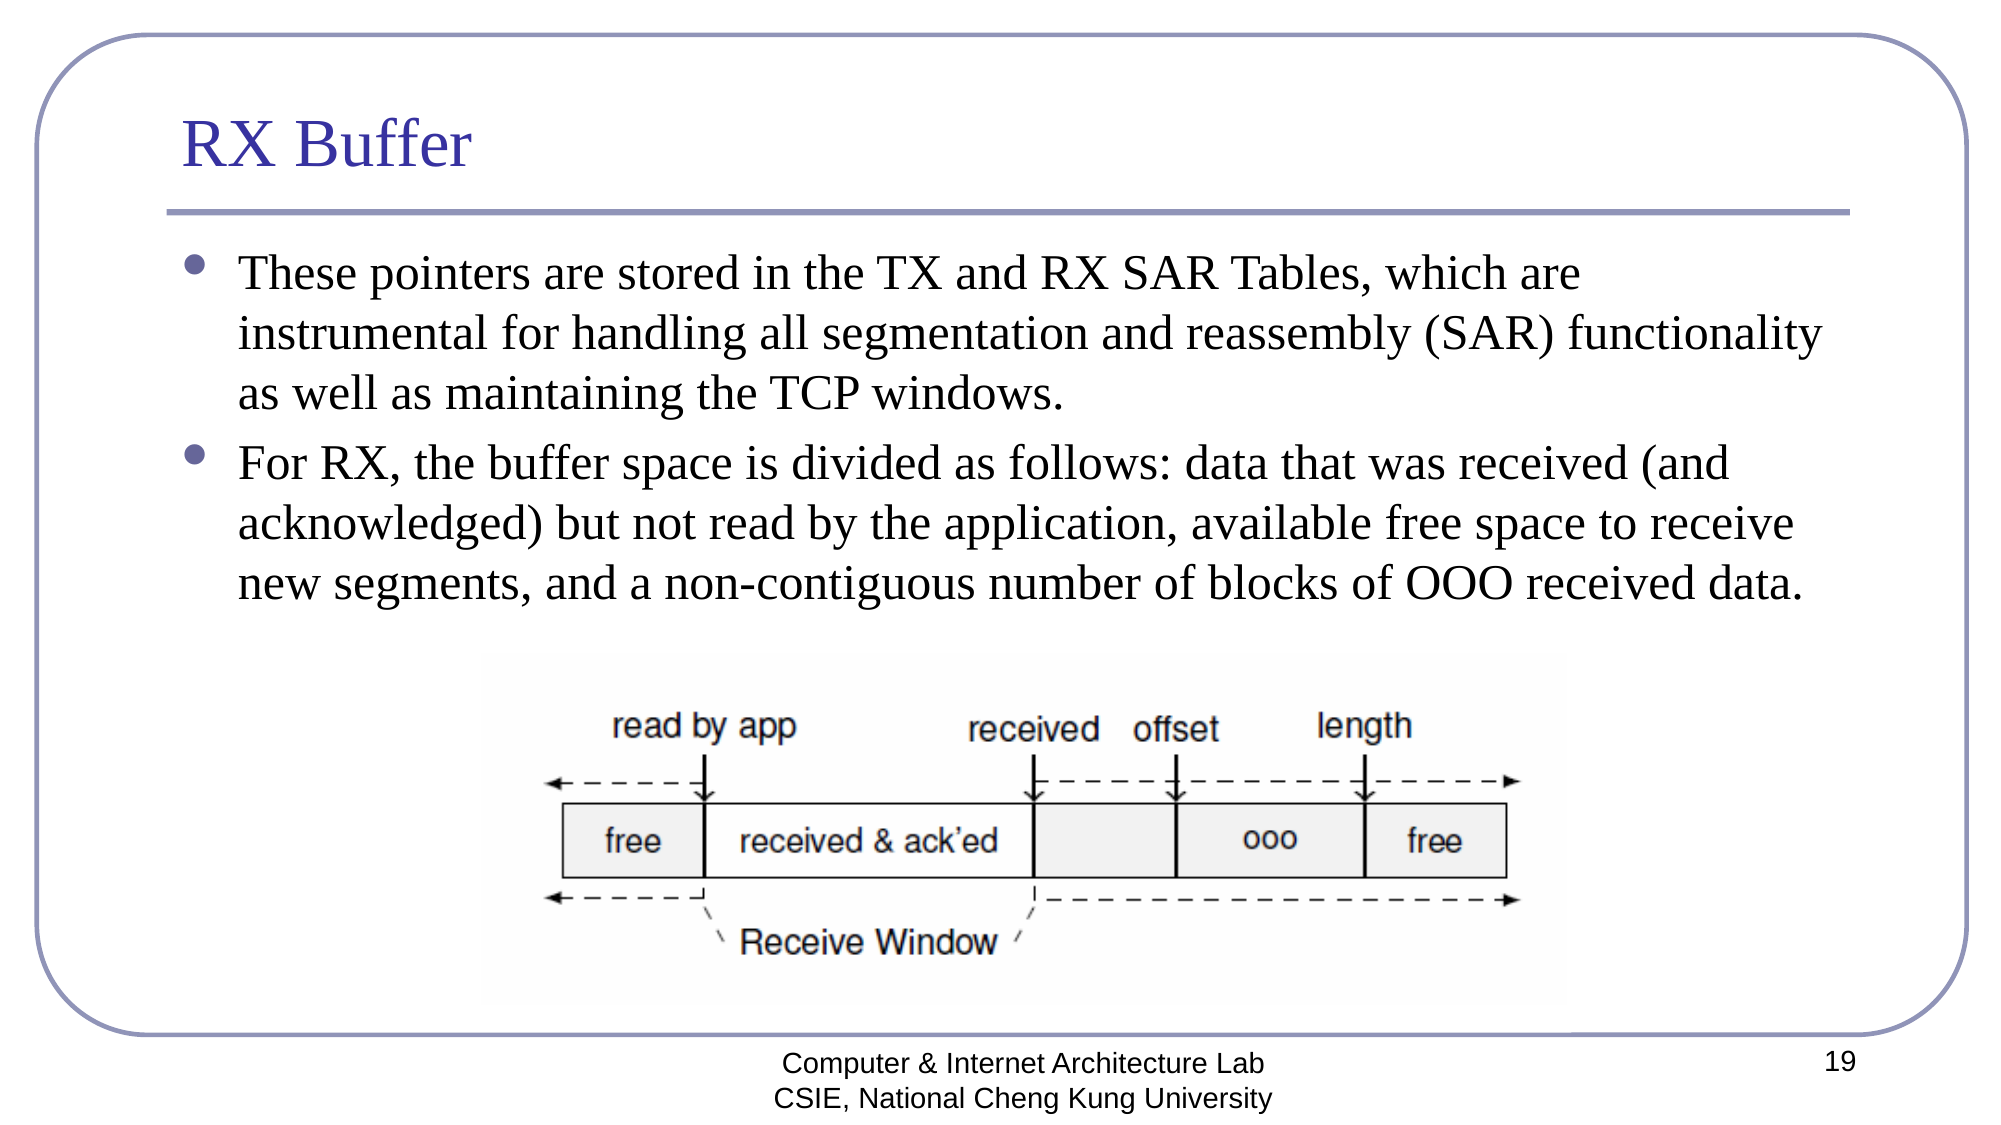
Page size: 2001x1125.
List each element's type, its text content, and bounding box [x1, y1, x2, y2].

picture [480, 653, 1567, 1006]
list These pointers are stored in the TX and RX SAR Tables, which are instrumental for handling all segmentation and reassembly (SAR) functionality as well as maintaining the TCP windows. For RX, the buffer space is divided as follows: data that was received (and acknowledged) but not read by the application, available free space to receive new segments, and a non-contiguous number of blocks of OOO received data. [166, 231, 1851, 976]
footer Computer & Internet Architecture Lab CSIE, National Cheng Kung University [590, 1036, 1458, 1112]
title RX Buffer [166, 89, 1851, 188]
slide_number 19 [1731, 1034, 1949, 1111]
